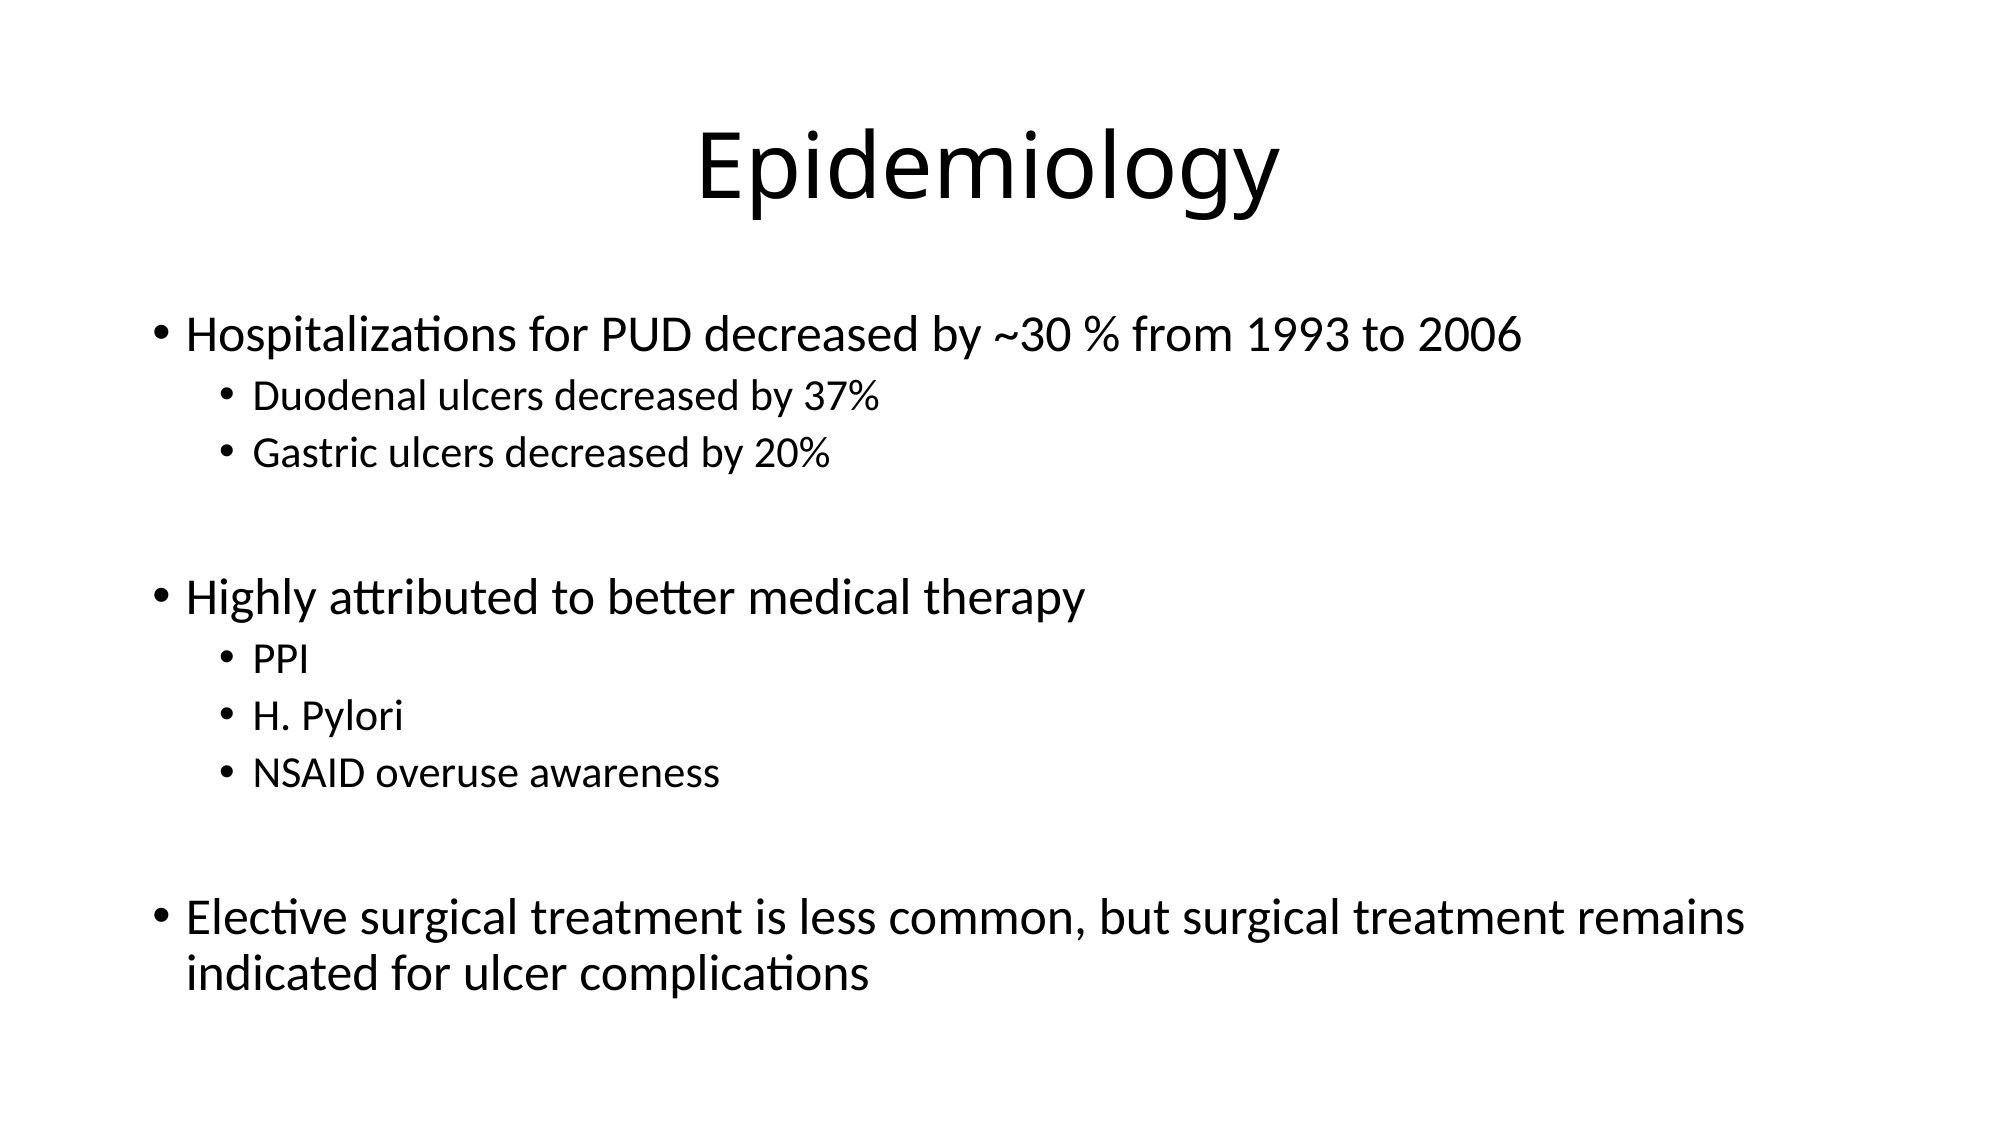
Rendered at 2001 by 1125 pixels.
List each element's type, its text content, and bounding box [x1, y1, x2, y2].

title Epidemiology [137, 59, 1863, 278]
list Hospitalizations for PUD decreased by ~30 % from 1993 to 2006 Duodenal ulcers decreased by 37% Gastric ulcers decreased by 20% Highly attributed to better medical therapy PPI H. Pylori NSAID overuse awareness Elective surgical treatment is less common, but surgical treatment remains indicated for ulcer complications [137, 299, 1863, 1014]
